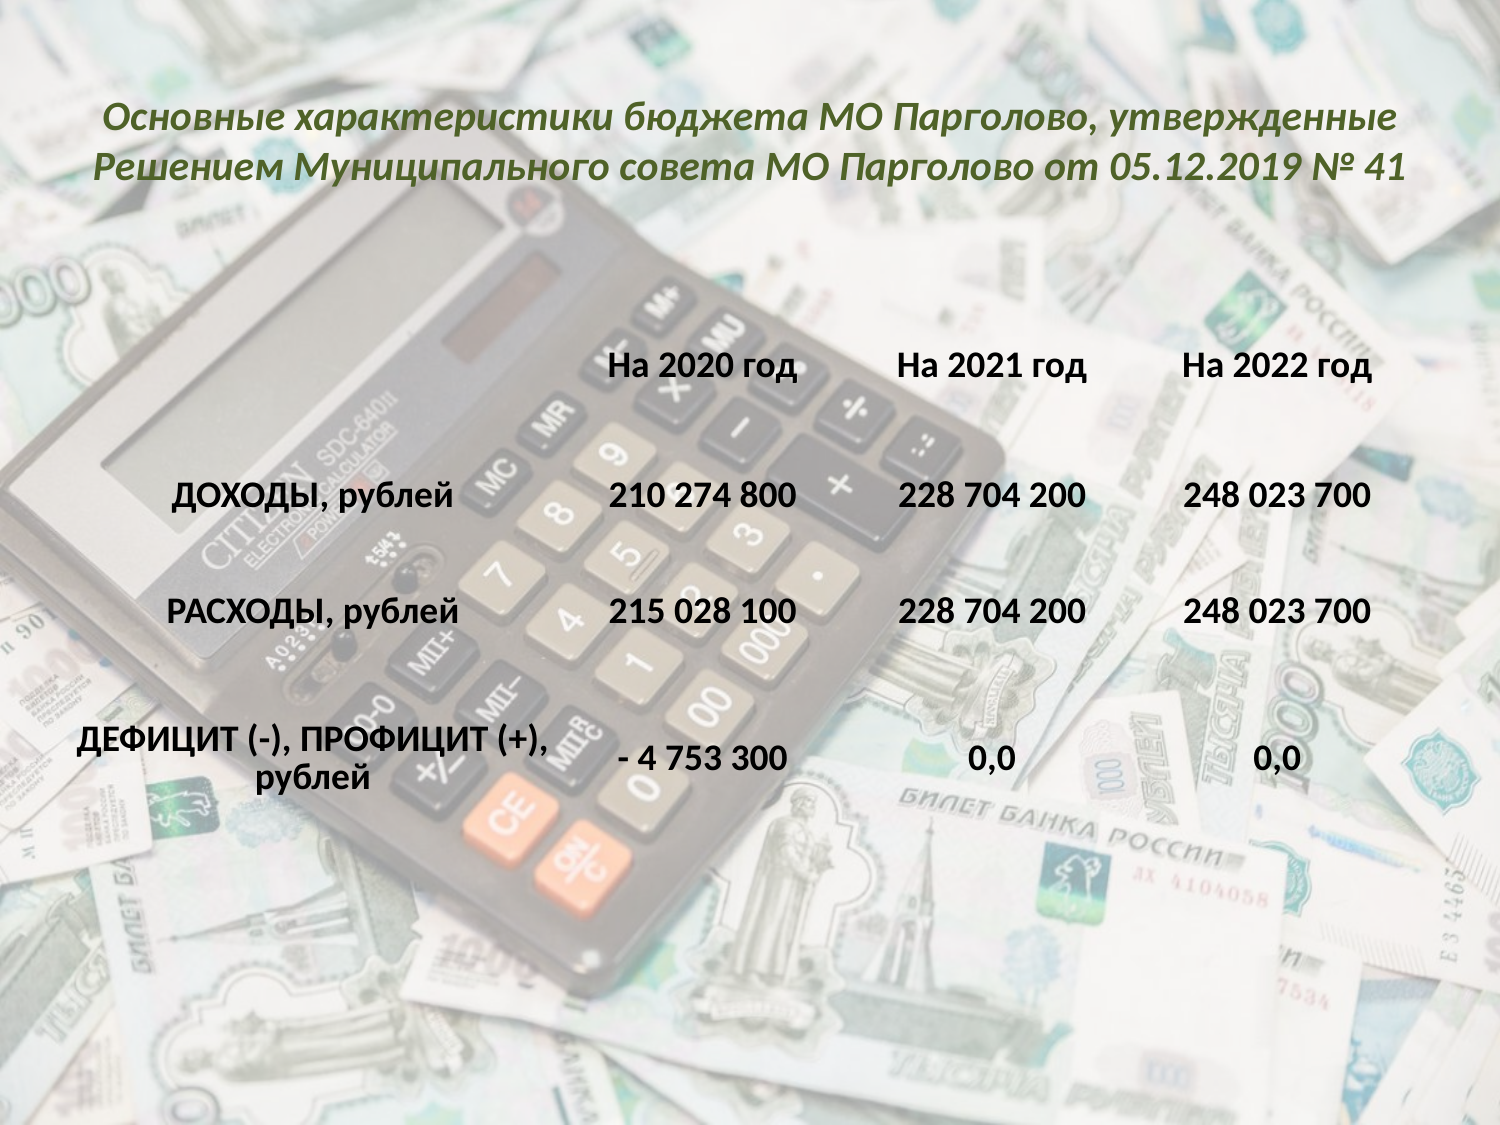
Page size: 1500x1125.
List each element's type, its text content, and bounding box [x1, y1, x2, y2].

table_cell 0,0 [833, 677, 1152, 846]
table_cell ДЕФИЦИТ (-), ПРОФИЦИТ (+), рублей [53, 677, 573, 846]
table_cell 215 028 100 [573, 551, 833, 677]
table_cell 210 274 800 [573, 446, 833, 551]
table_header На 2021 год [833, 291, 1152, 446]
table_cell 228 704 200 [833, 446, 1152, 551]
table_cell 228 704 200 [833, 551, 1152, 677]
table_header [53, 291, 573, 446]
table_cell ДОХОДЫ, рублей [53, 446, 573, 551]
table_cell РАСХОДЫ, рублей [53, 551, 573, 677]
table_cell 248 023 700 [1152, 551, 1403, 677]
table_cell 248 023 700 [1152, 446, 1403, 551]
title Основные характеристики бюджета МО Парголово, утвержденные Решением Муниципального совета МО Парголово от 05.12.2019 № 41 [75, 45, 1425, 233]
table_header На 2022 год [1152, 291, 1403, 446]
table_cell 0,0 [1152, 677, 1403, 846]
table_header На 2020 год [573, 291, 833, 446]
table_cell - 4 753 300 [573, 677, 833, 846]
